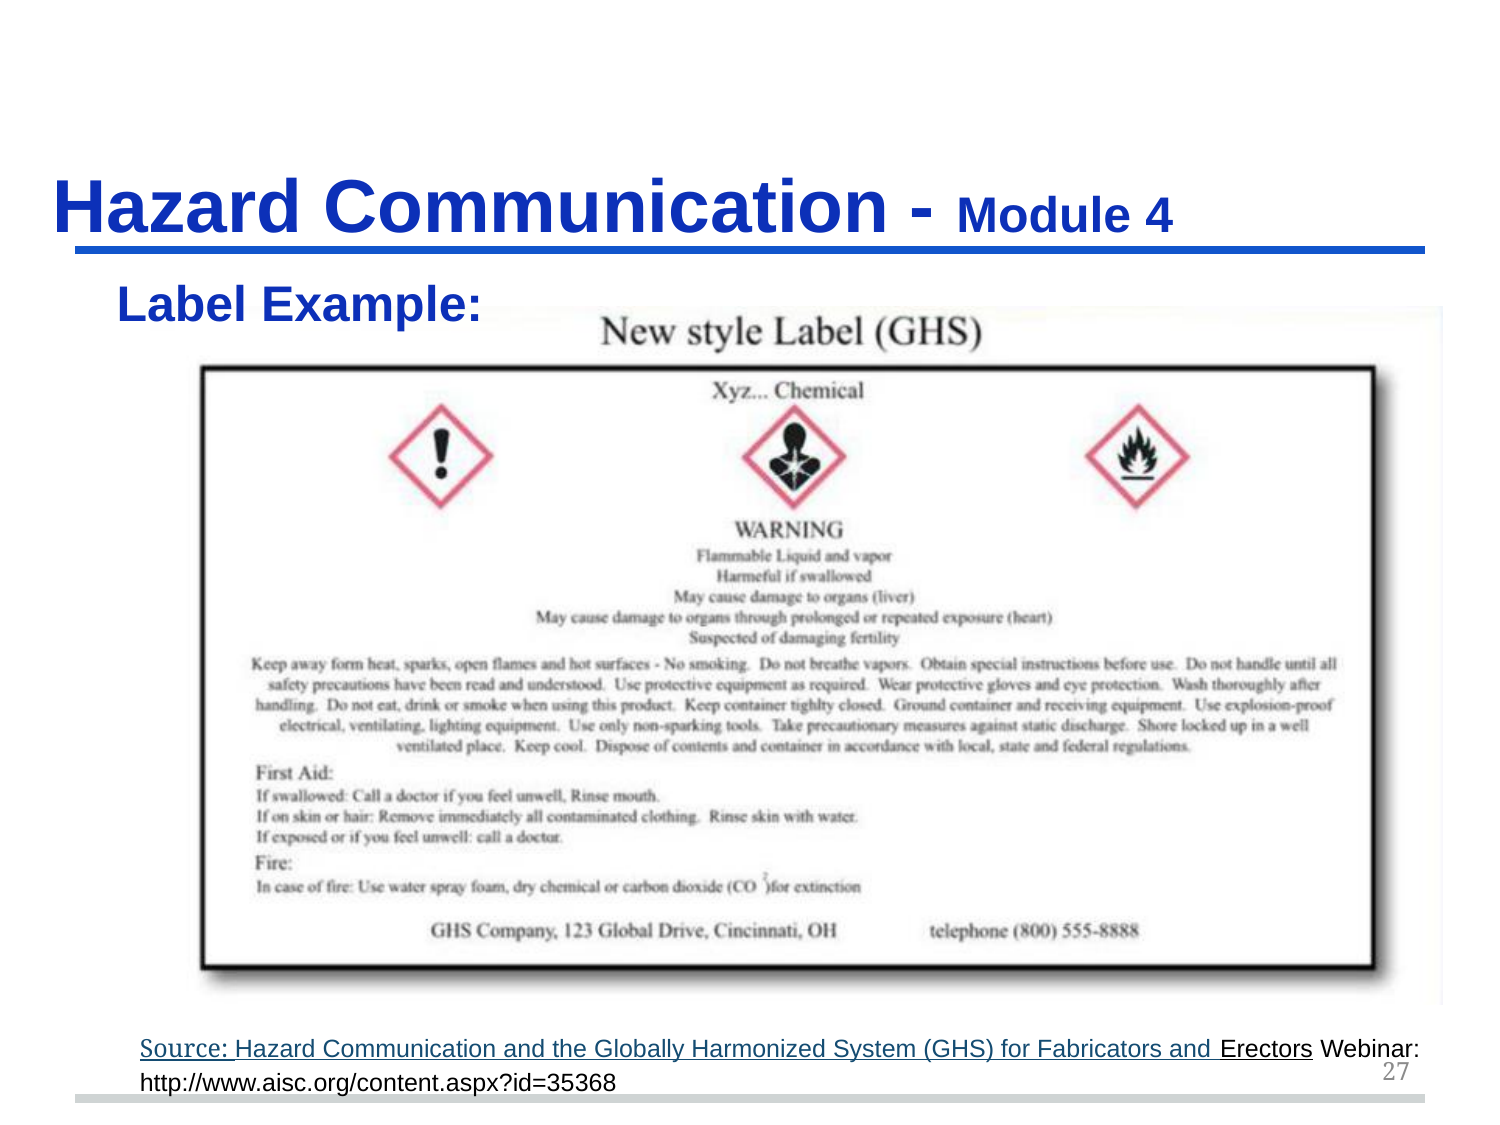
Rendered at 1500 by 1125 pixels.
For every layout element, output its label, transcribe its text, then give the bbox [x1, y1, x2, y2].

text_box Label Example: [101, 264, 499, 339]
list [149, 305, 1443, 1005]
title Hazard Communication - Module 4 slide 27 [37, 74, 1388, 263]
text_box Source: Hazard Communication and the Globally Harmonized System (GHS) for Fabricators and Erectors Webinar: http://www.aisc.org/content.aspx?id=35368 [125, 1024, 1500, 1104]
